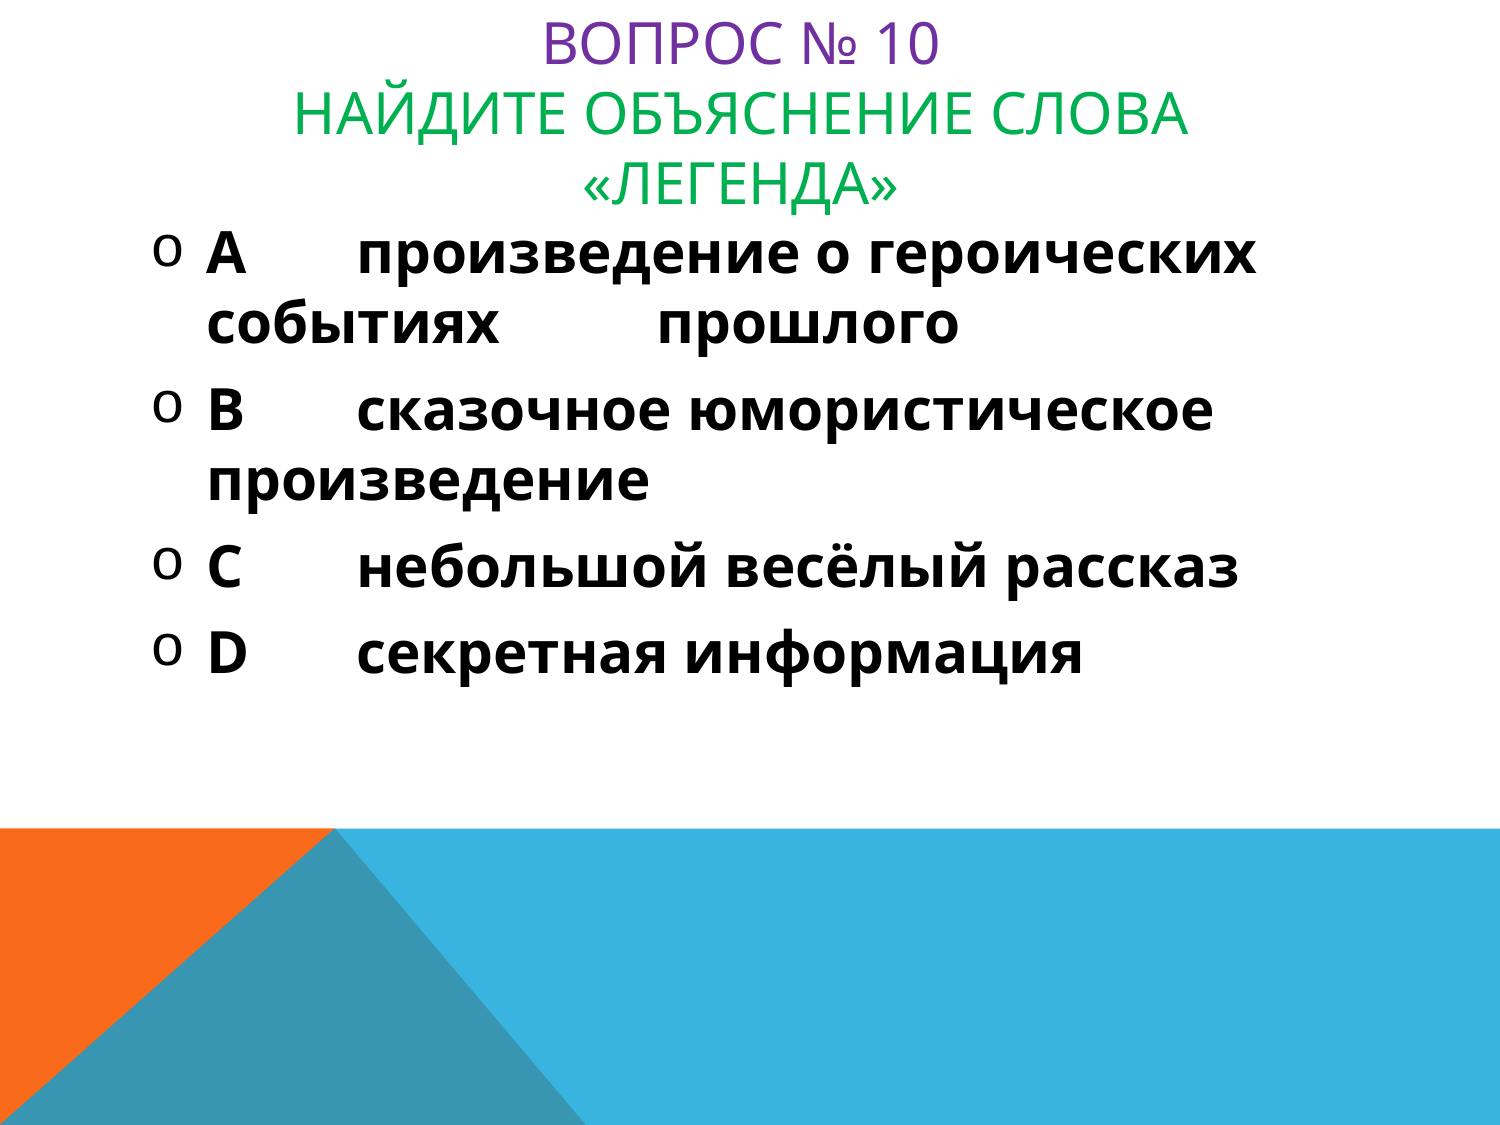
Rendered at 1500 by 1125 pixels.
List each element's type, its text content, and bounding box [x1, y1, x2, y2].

title Вопрос № 10 Найдите объяснение слова «легенда» [123, 66, 1358, 157]
list A произведение о героических событиях прошлого B сказочное юмористическое произведение C небольшой весёлый рассказ D секретная информация [135, 208, 1369, 768]
